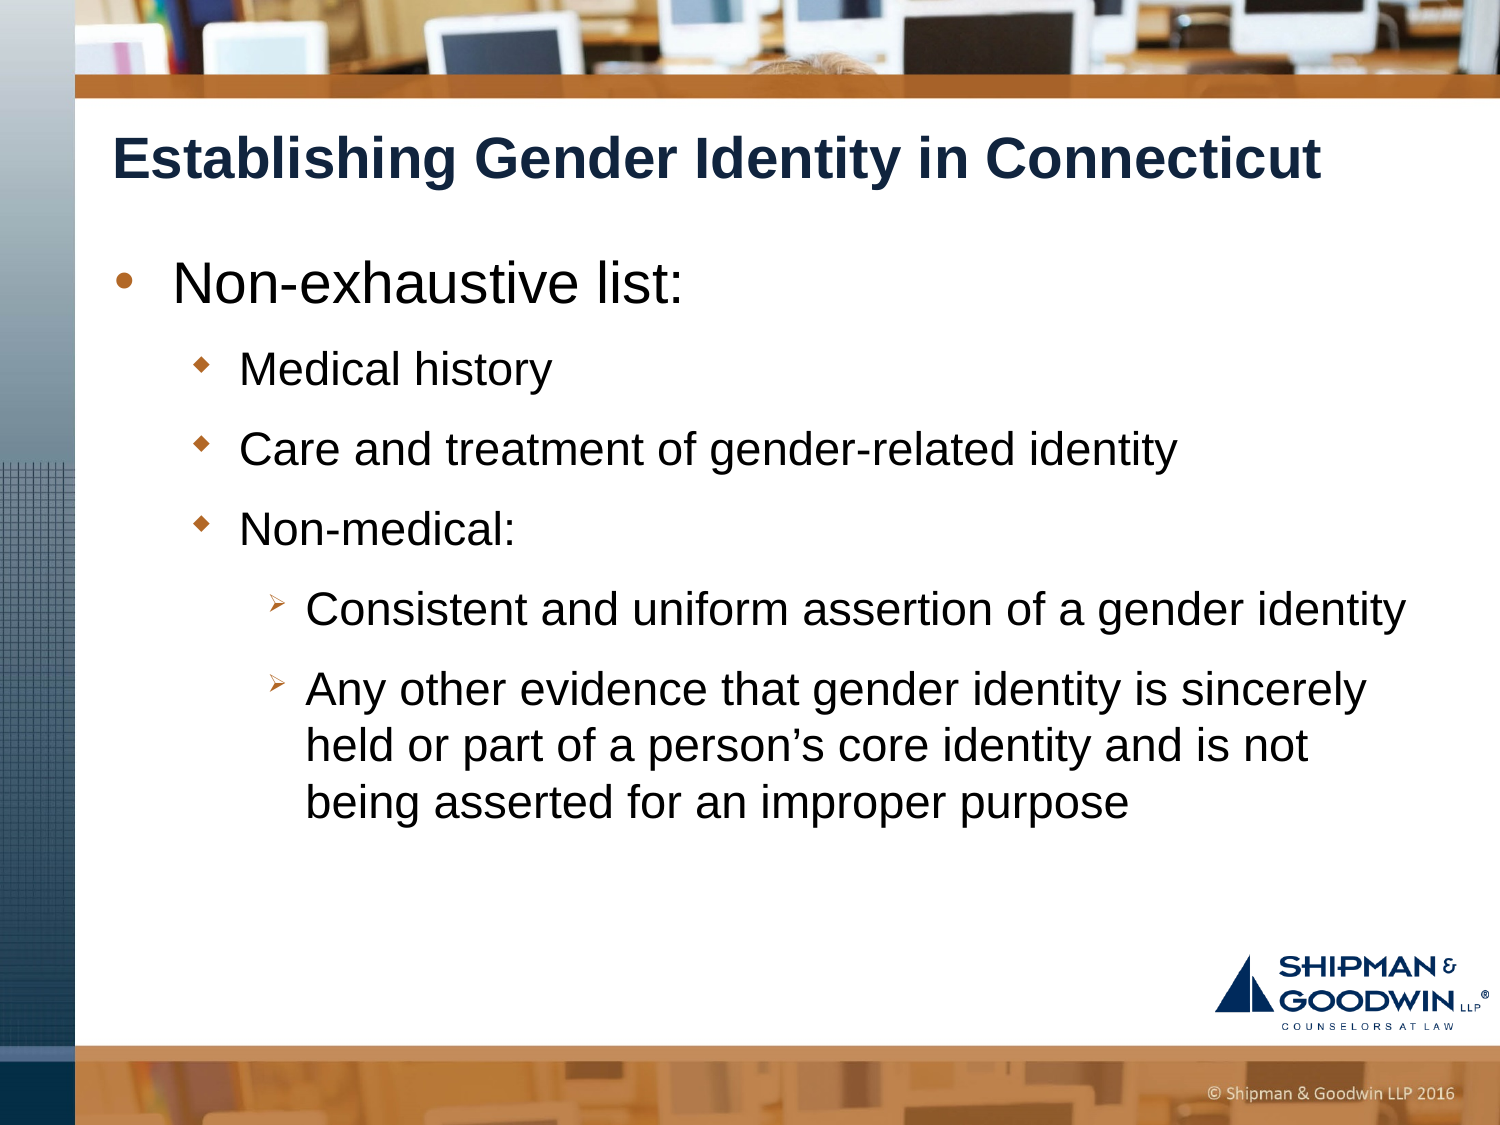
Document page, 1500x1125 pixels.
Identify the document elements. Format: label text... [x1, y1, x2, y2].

list Non-exhaustive list: Medical history Care and treatment of gender-related identity Non-medical: Consistent and uniform assertion of a gender identity Any other evidence that gender identity is sincerely held or part of a person’s core identity and is not being asserted for an improper purpose [99, 237, 1450, 843]
picture [0, 0, 1500, 1125]
title Establishing Gender Identity in Connecticut [97, 62, 1448, 250]
